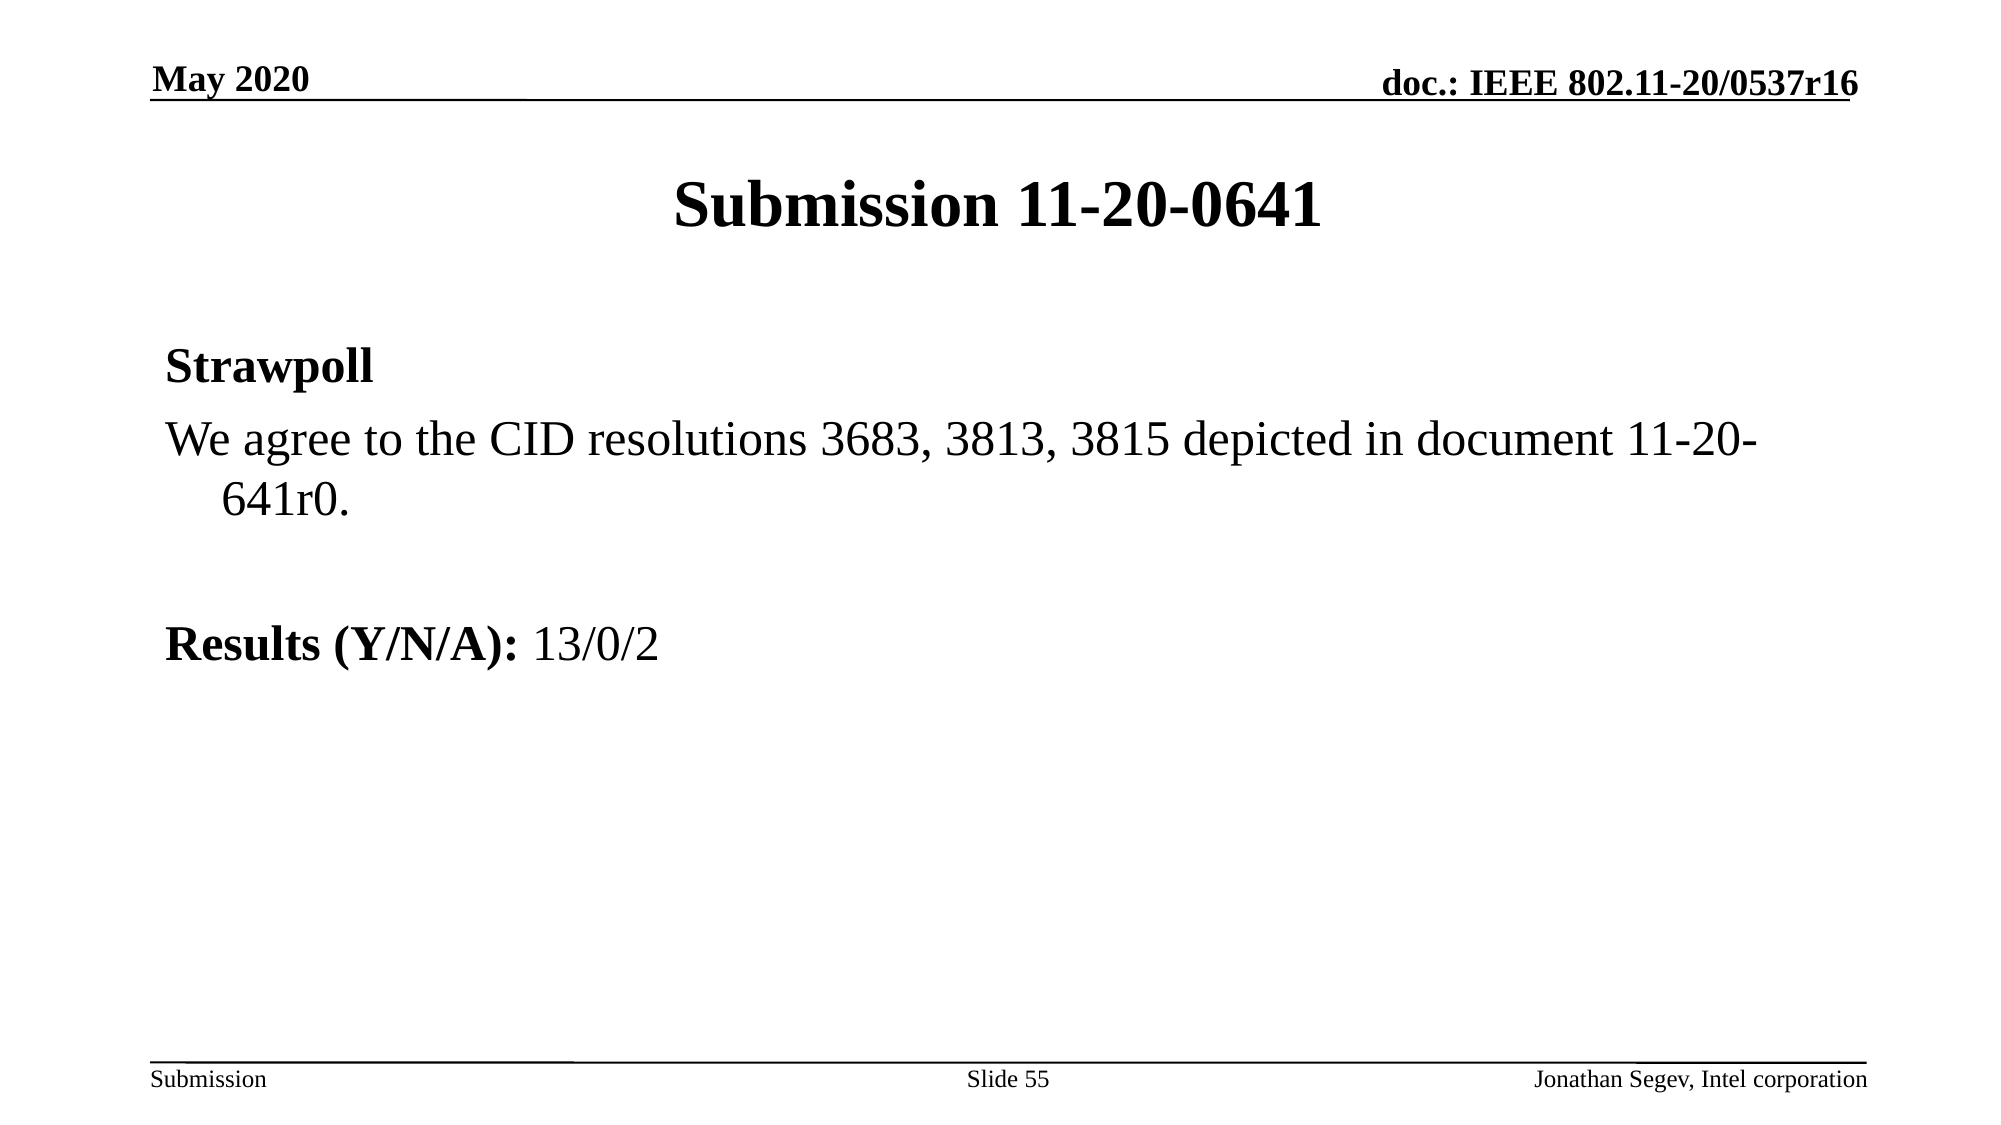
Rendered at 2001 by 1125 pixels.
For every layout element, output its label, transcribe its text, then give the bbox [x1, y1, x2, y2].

list Strawpoll We agree to the CID resolutions 3683, 3813, 3815 depicted in document 11-20-641r0. Results (Y/N/A): 13/0/2 [149, 324, 1850, 1000]
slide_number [152, 54, 563, 100]
title Submission 11-20-0641 [149, 112, 1850, 288]
slide_number Slide 55 [950, 1061, 1067, 1123]
footer Jonathan Segev, Intel corporation [1171, 1061, 1869, 1093]
